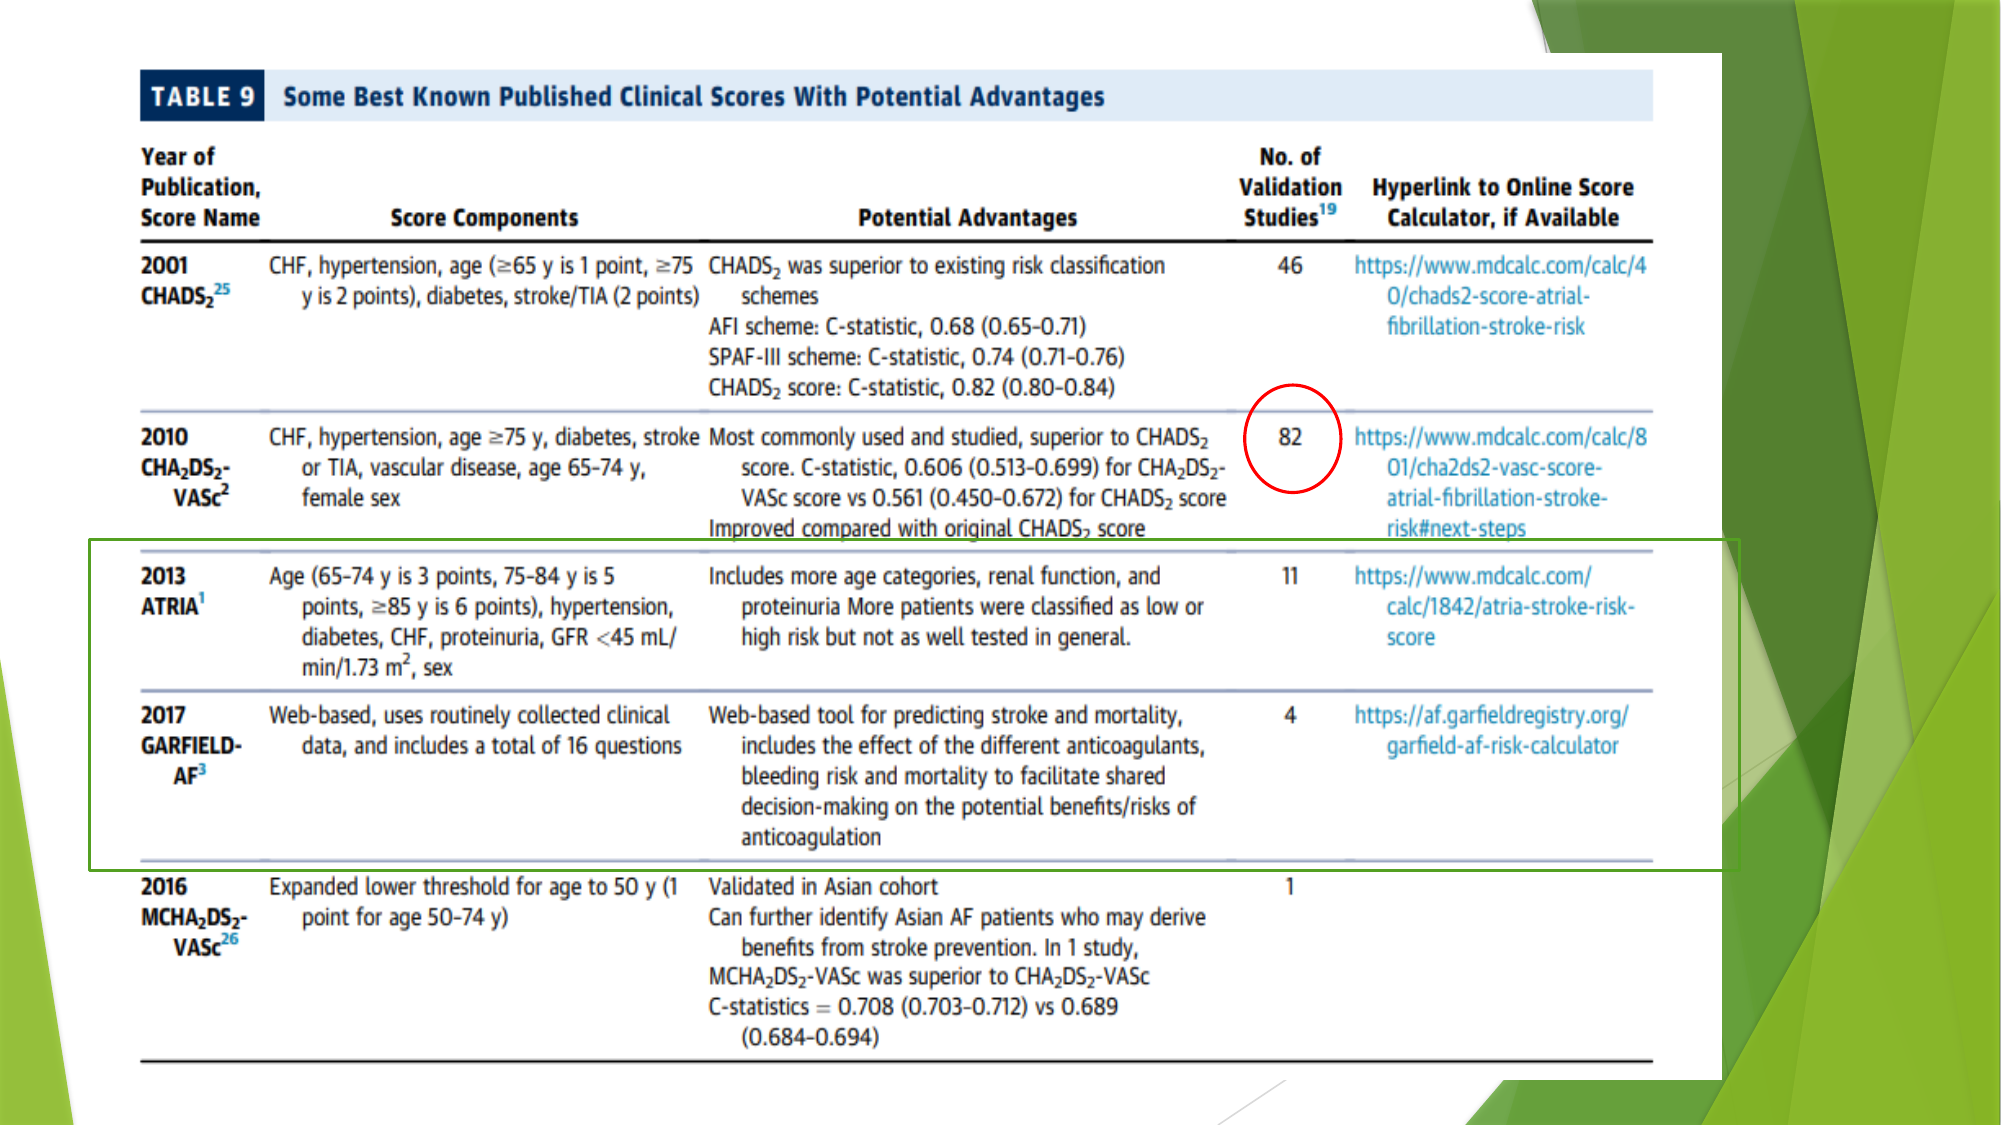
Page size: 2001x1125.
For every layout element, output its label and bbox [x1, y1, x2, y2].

list [115, 53, 1723, 1080]
text_box [1727, 538, 1741, 872]
text_box [88, 538, 111, 872]
